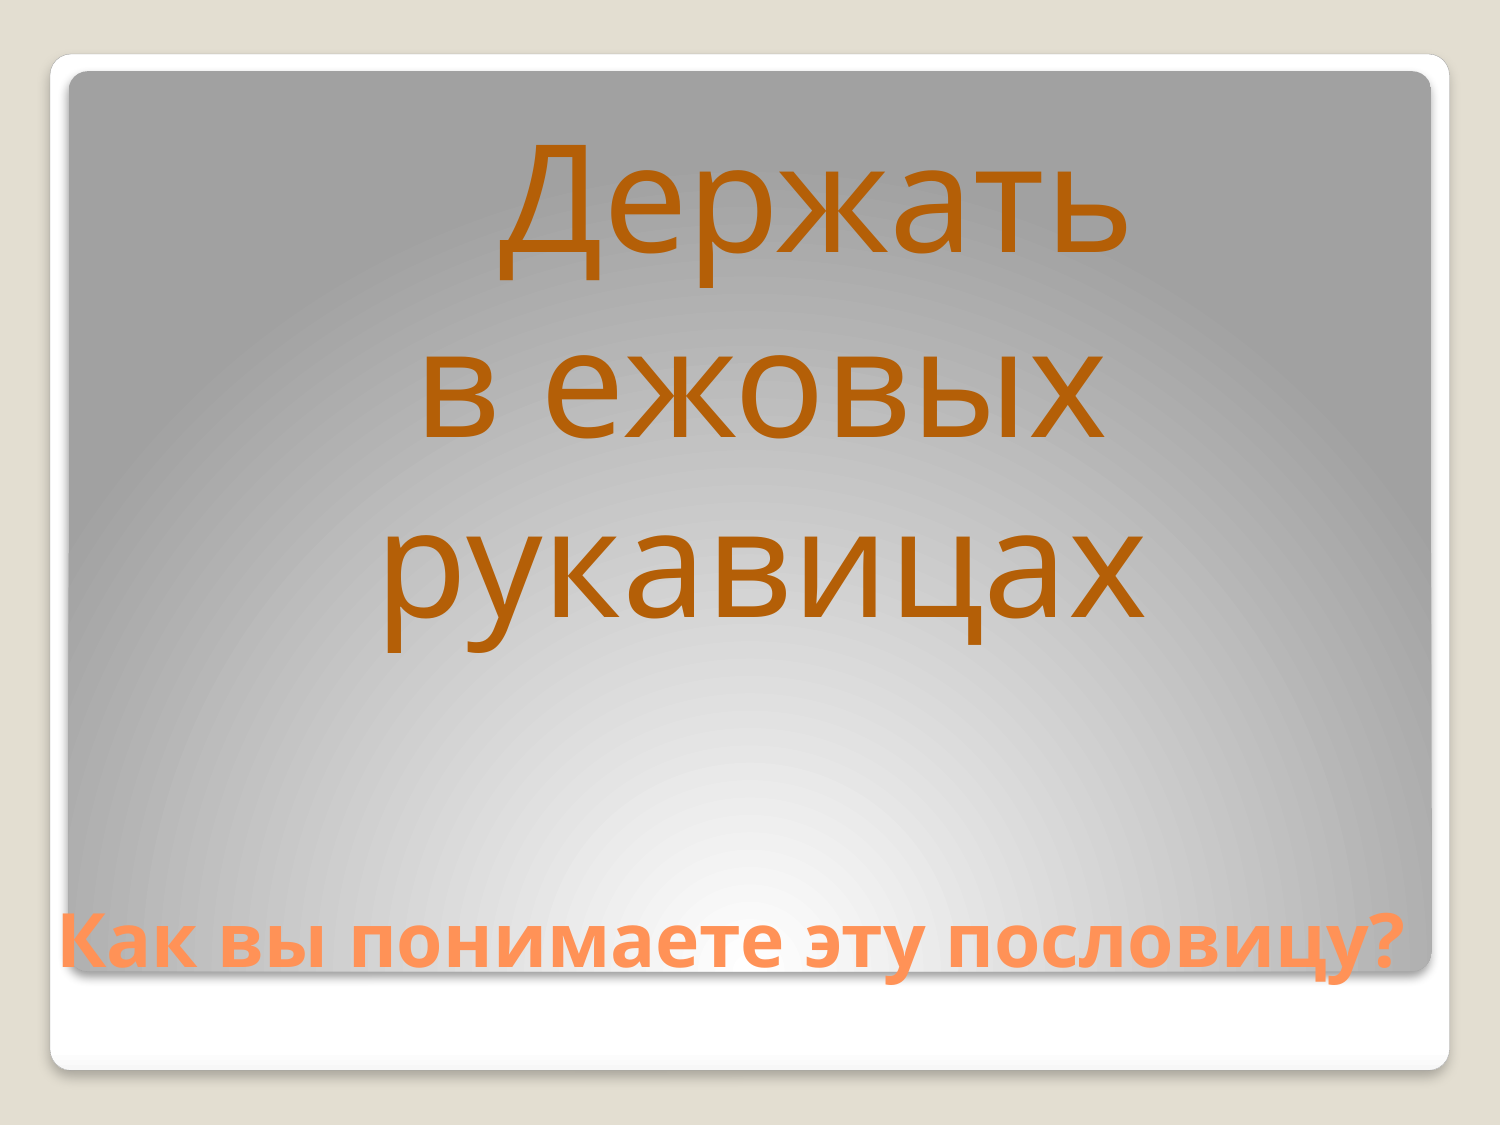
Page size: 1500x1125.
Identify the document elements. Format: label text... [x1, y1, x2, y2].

title Как вы понимаете эту пословицу? [41, 817, 1425, 990]
list Держать в ежовых рукавицах [82, 86, 1425, 774]
